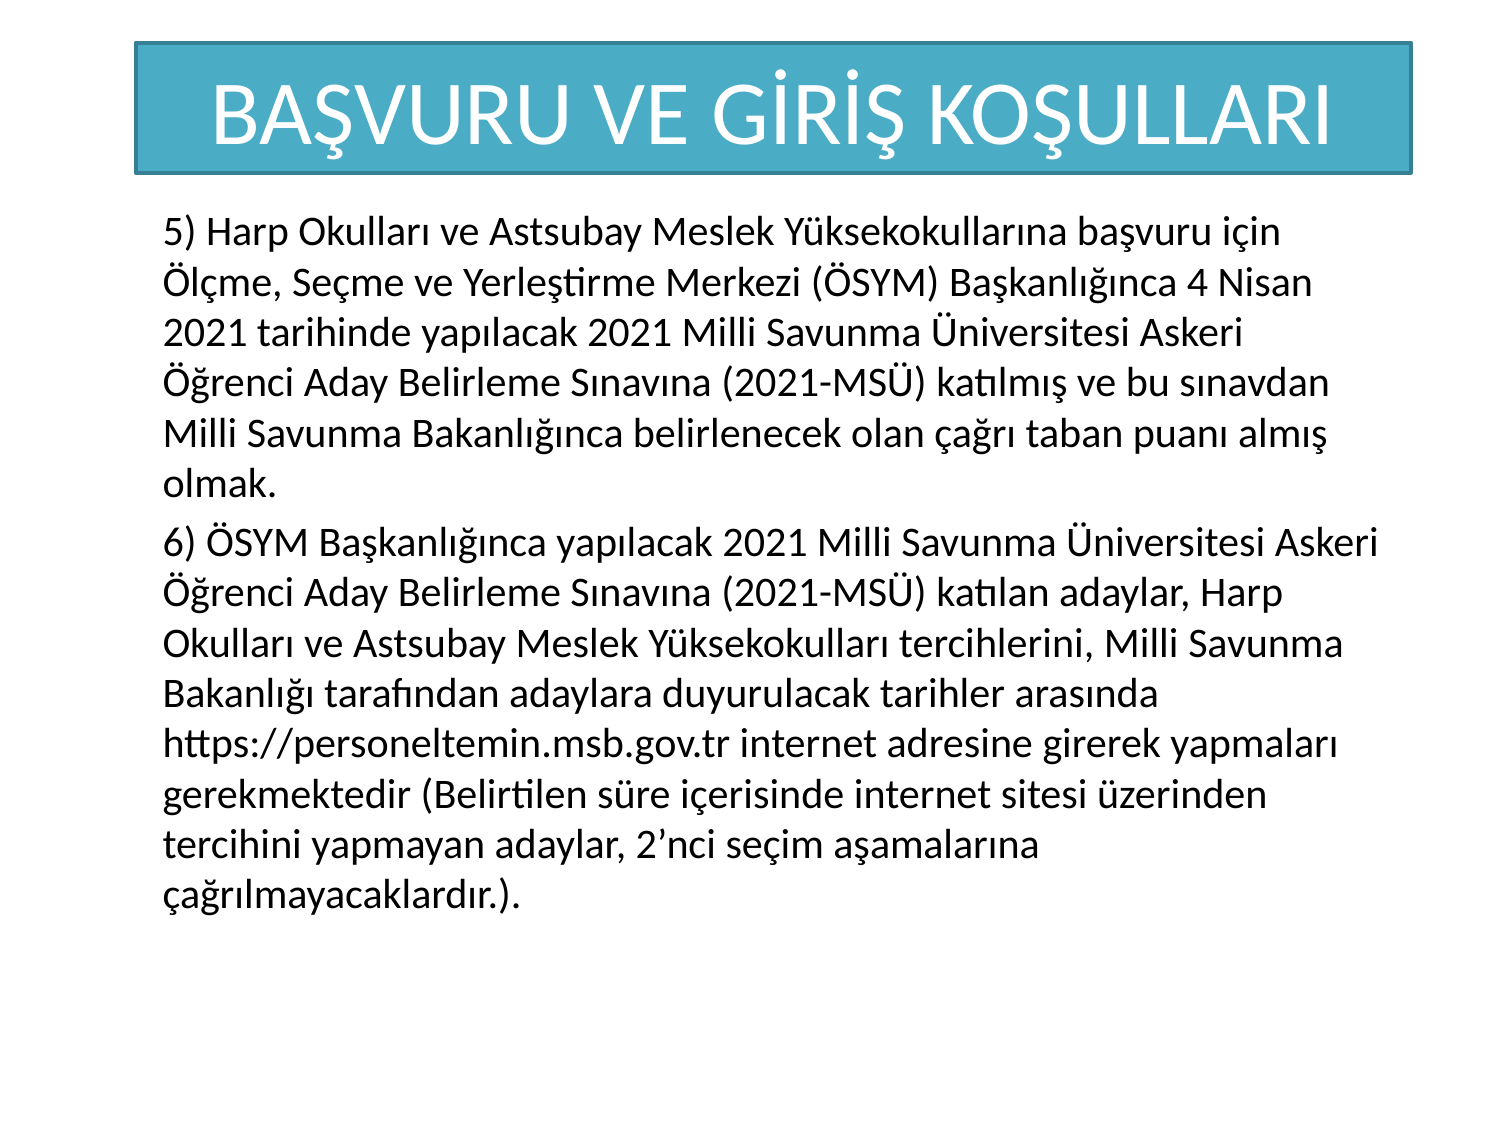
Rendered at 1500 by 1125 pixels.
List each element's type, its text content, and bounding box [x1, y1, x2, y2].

subtitle 5) Harp Okulları ve Astsubay Meslek Yüksekokullarına başvuru için Ölçme, Seçme ve Yerleştirme Merkezi (ÖSYM) Başkanlığınca 4 Nisan 2021 tarihinde yapılacak 2021 Milli Savunma Üniversitesi Askeri Öğrenci Aday Belirleme Sınavına (2021-MSÜ) katılmış ve bu sınavdan Milli Savunma Bakanlığınca belirlenecek olan çağrı taban puanı almış olmak. 6) ÖSYM Başkanlığınca yapılacak 2021 Milli Savunma Üniversitesi Askeri Öğrenci Aday Belirleme Sınavına (2021-MSÜ) katılan adaylar, Harp Okulları ve Astsubay Meslek Yüksekokulları tercihlerini, Milli Savunma Bakanlığı tarafından adaylara duyurulacak tarihler arasında https://personeltemin.msb.gov.tr internet adresine girerek yapmaları gerekmektedir (Belirtilen süre içerisinde internet sitesi üzerinden tercihini yapmayan adaylar, 2’nci seçim aşamalarına çağrılmayacaklardır.). [147, 196, 1400, 925]
title BAŞVURU VE GİRİŞ KOŞULLARI [134, 41, 1413, 175]
